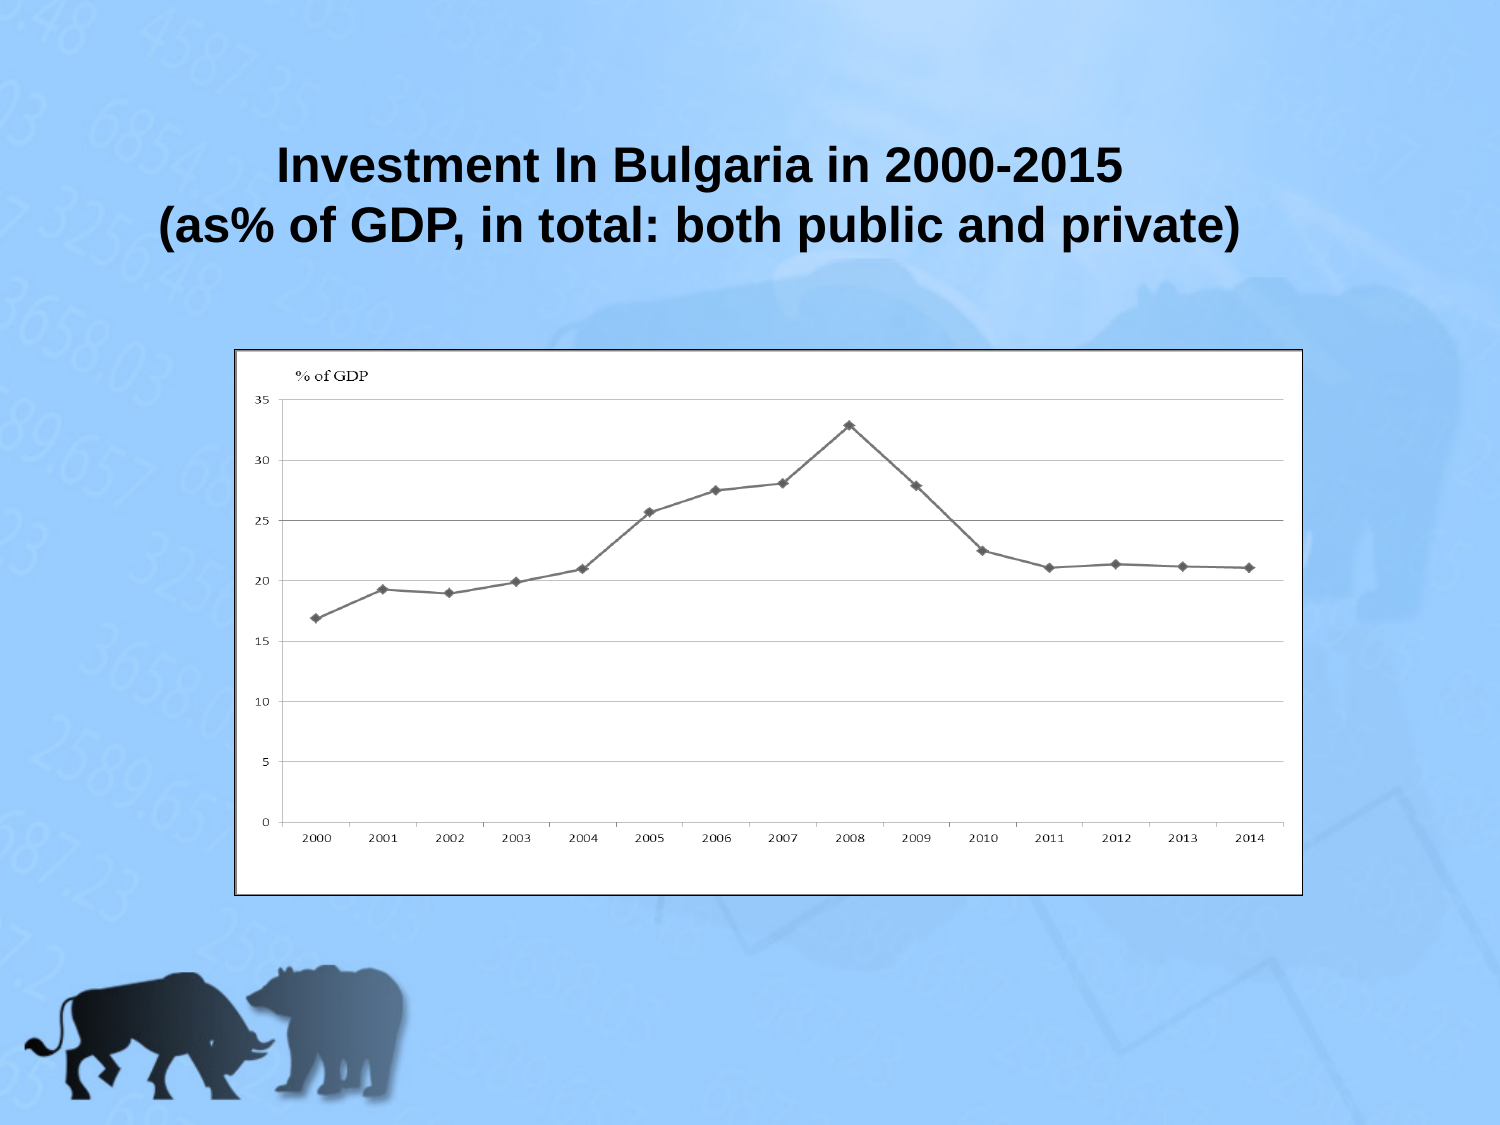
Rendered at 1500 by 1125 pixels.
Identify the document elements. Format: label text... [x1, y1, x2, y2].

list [232, 348, 1338, 899]
title Investment In Bulgaria in 2000-2015 (as% of GDP, in total: both public and private) [108, 72, 1293, 260]
picture [0, 0, 1500, 1125]
